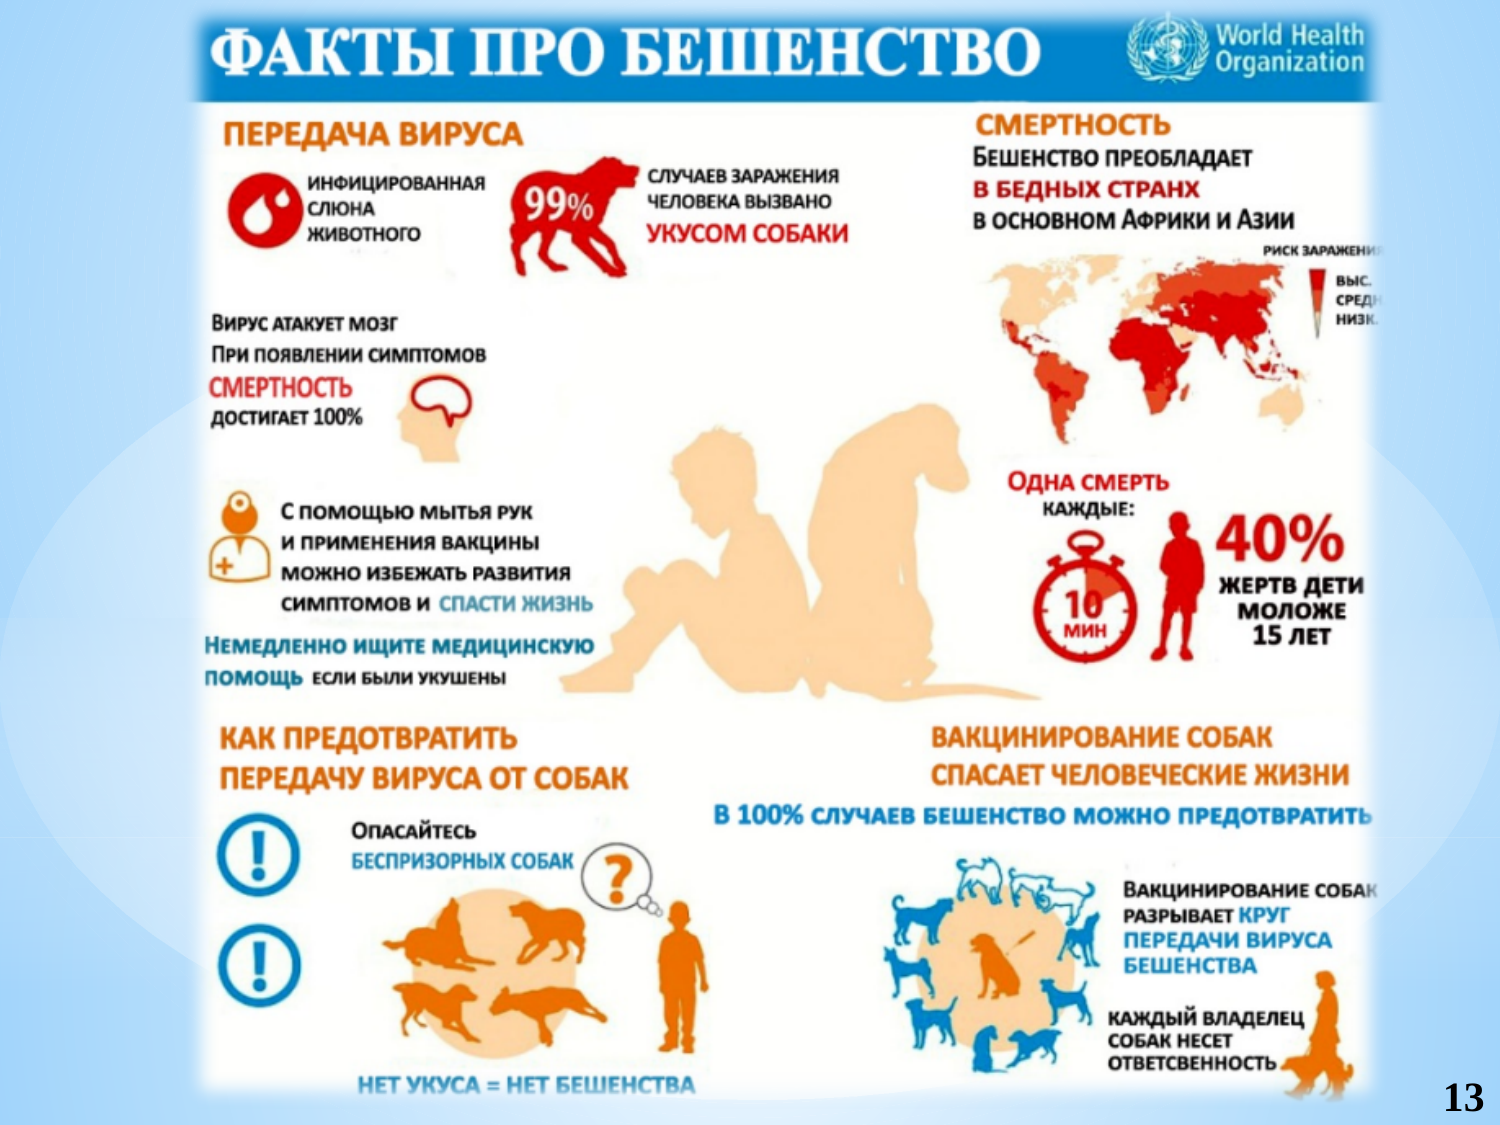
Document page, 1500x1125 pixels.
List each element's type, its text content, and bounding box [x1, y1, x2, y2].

slide_number 13 [1200, 1065, 1500, 1125]
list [182, 3, 1389, 1110]
